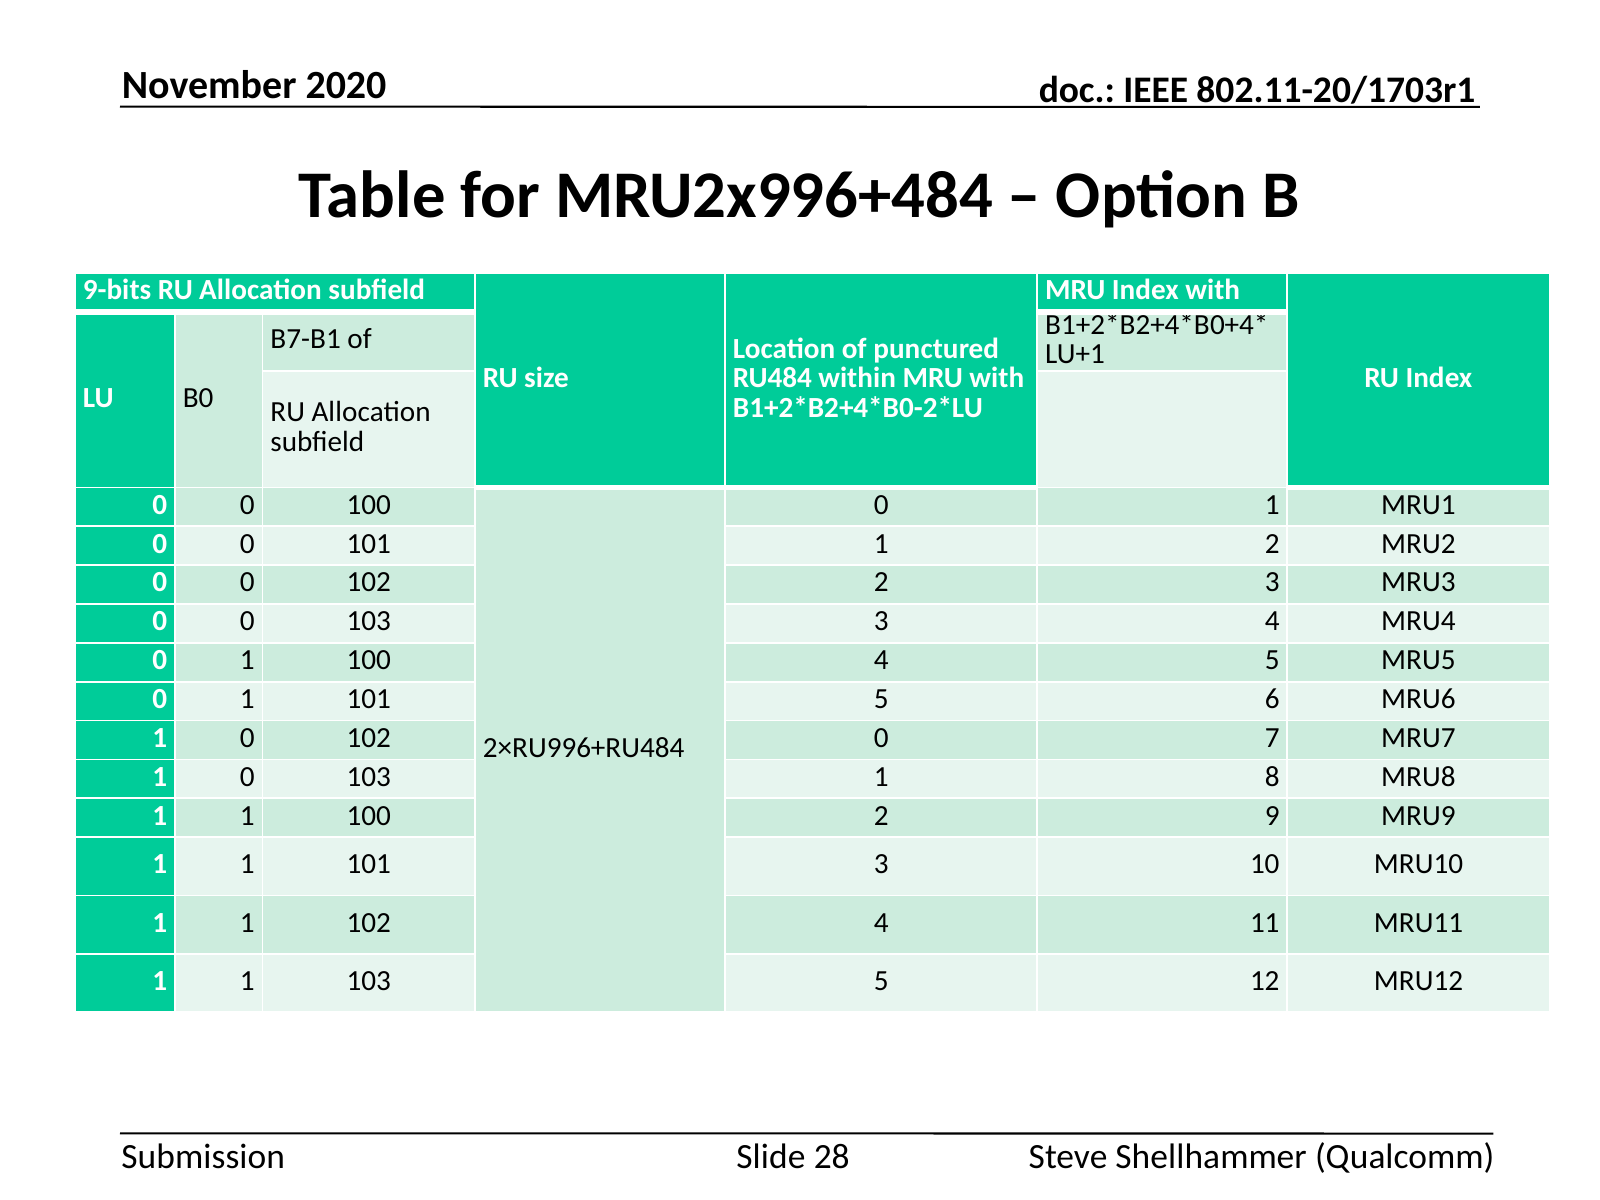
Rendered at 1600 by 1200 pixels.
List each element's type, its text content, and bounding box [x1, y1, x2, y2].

table_cell 1 [176, 838, 262, 895]
table_header 9-bits RU Allocation subfield [76, 274, 474, 309]
table_cell MRU2 [1288, 527, 1549, 564]
table_cell 1 [176, 955, 262, 1011]
table_cell 1 [76, 721, 174, 759]
table_header RU size [476, 274, 724, 485]
table_cell 2×RU996+RU484 [476, 490, 724, 1011]
table_cell MRU12 [1288, 955, 1549, 1011]
table_cell 103 [263, 955, 474, 1011]
table_cell 101 [263, 838, 474, 895]
table_cell 101 [263, 683, 474, 720]
table_header RU Index [1288, 274, 1549, 485]
table_cell MRU11 [1288, 896, 1549, 953]
table_header MRU Index with [1038, 274, 1286, 309]
table_cell MRU9 [1288, 799, 1549, 836]
table_cell 102 [263, 896, 474, 953]
table_cell 103 [263, 760, 474, 797]
table_cell 0 [176, 605, 262, 642]
table_cell 0 [76, 566, 174, 603]
table_cell 0 [76, 683, 174, 720]
table_cell MRU10 [1288, 838, 1549, 895]
table_cell 1 [176, 799, 262, 836]
table_cell 5 [726, 683, 1036, 720]
table_cell 6 [1038, 683, 1286, 720]
table_cell MRU5 [1288, 644, 1549, 681]
table_cell 1 [176, 683, 262, 720]
table_cell MRU3 [1288, 566, 1549, 603]
table_cell 4 [726, 644, 1036, 681]
table_cell 1 [76, 896, 174, 953]
table_cell 10 [1038, 838, 1286, 895]
table_cell 0 [176, 760, 262, 797]
table_cell LU [76, 315, 174, 487]
title Table for MRU2x996+484 – Option B [119, 119, 1480, 263]
table_cell 0 [76, 605, 174, 642]
table_cell 0 [176, 566, 262, 603]
table_cell 102 [263, 721, 474, 759]
footer Steve Shellhammer (Qualcomm) [937, 1132, 1495, 1174]
table_cell 0 [176, 527, 262, 564]
table_cell 3 [726, 605, 1036, 642]
table_cell 1 [76, 955, 174, 1011]
table_cell 0 [76, 488, 174, 525]
table_cell 2 [726, 799, 1036, 836]
table_cell MRU8 [1288, 760, 1549, 797]
table_cell 4 [1038, 605, 1286, 642]
table_cell MRU6 [1288, 683, 1549, 720]
table_cell B7-B1 of [263, 315, 474, 370]
table_cell MRU4 [1288, 605, 1549, 642]
table_cell 3 [1038, 566, 1286, 603]
table_cell 100 [263, 488, 474, 525]
slide_number Slide 28 [733, 1132, 854, 1197]
table_cell MRU7 [1288, 721, 1549, 759]
table_cell 1 [1038, 488, 1286, 525]
table_cell 103 [263, 605, 474, 642]
table_cell 3 [726, 838, 1036, 895]
table_cell 0 [176, 488, 262, 525]
table_cell 100 [263, 799, 474, 836]
table_cell 0 [76, 644, 174, 681]
table_cell 9 [1038, 799, 1286, 836]
table_cell 0 [76, 527, 174, 564]
table_cell RU Allocation subfield [263, 372, 474, 487]
table_cell B0 [176, 315, 262, 487]
table_cell 12 [1038, 955, 1286, 1011]
table_cell 1 [76, 760, 174, 797]
table_cell 102 [263, 566, 474, 603]
table_cell 1 [176, 896, 262, 953]
table_cell MRU1 [1288, 490, 1549, 525]
table_cell 1 [76, 838, 174, 895]
table_cell 2 [1038, 527, 1286, 564]
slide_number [121, 58, 451, 107]
table_cell 4 [726, 896, 1036, 953]
table_cell 1 [726, 760, 1036, 797]
table_cell 1 [726, 527, 1036, 564]
table_cell B1+2*B2+4*B0+4*LU+1 [1038, 315, 1286, 370]
table_cell 100 [263, 644, 474, 681]
table_cell 5 [726, 955, 1036, 1011]
table_cell 5 [1038, 644, 1286, 681]
table_cell 11 [1038, 896, 1286, 953]
table_cell [1038, 372, 1286, 487]
table_cell 101 [263, 527, 474, 564]
table_cell 1 [176, 644, 262, 681]
table_cell 0 [726, 721, 1036, 759]
table_header Location of punctured RU484 within MRU with B1+2*B2+4*B0-2*LU [726, 274, 1036, 485]
table_cell 1 [76, 799, 174, 836]
table_cell 2 [726, 566, 1036, 603]
table_cell 7 [1038, 721, 1286, 759]
table_cell 0 [726, 490, 1036, 525]
table_cell 8 [1038, 760, 1286, 797]
table_cell 0 [176, 721, 262, 759]
